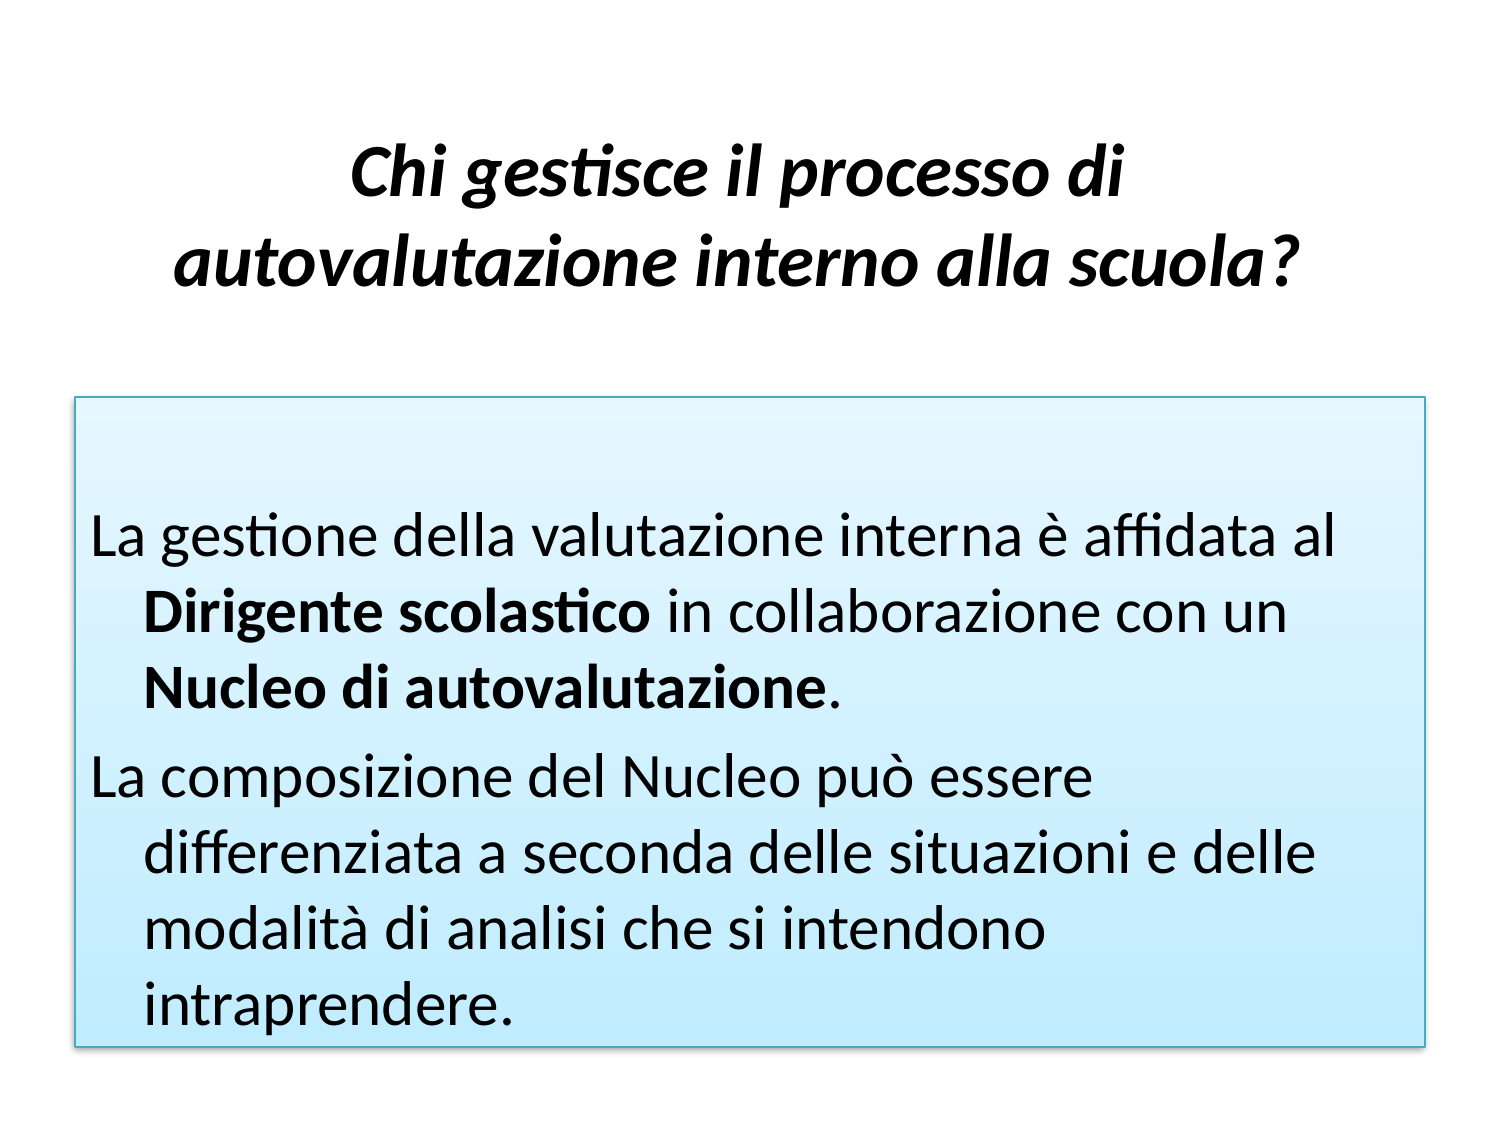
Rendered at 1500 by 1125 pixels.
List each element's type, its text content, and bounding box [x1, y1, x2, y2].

text_box Chi gestisce il processo di autovalutazione interno alla scuola? [100, 113, 1376, 309]
list La gestione della valutazione interna è affidata al Dirigente scolastico in collaborazione con un Nucleo di autovalutazione. La composizione del Nucleo può essere differenziata a seconda delle situazioni e delle modalità di analisi che si intendono intraprendere. [74, 396, 1426, 1048]
